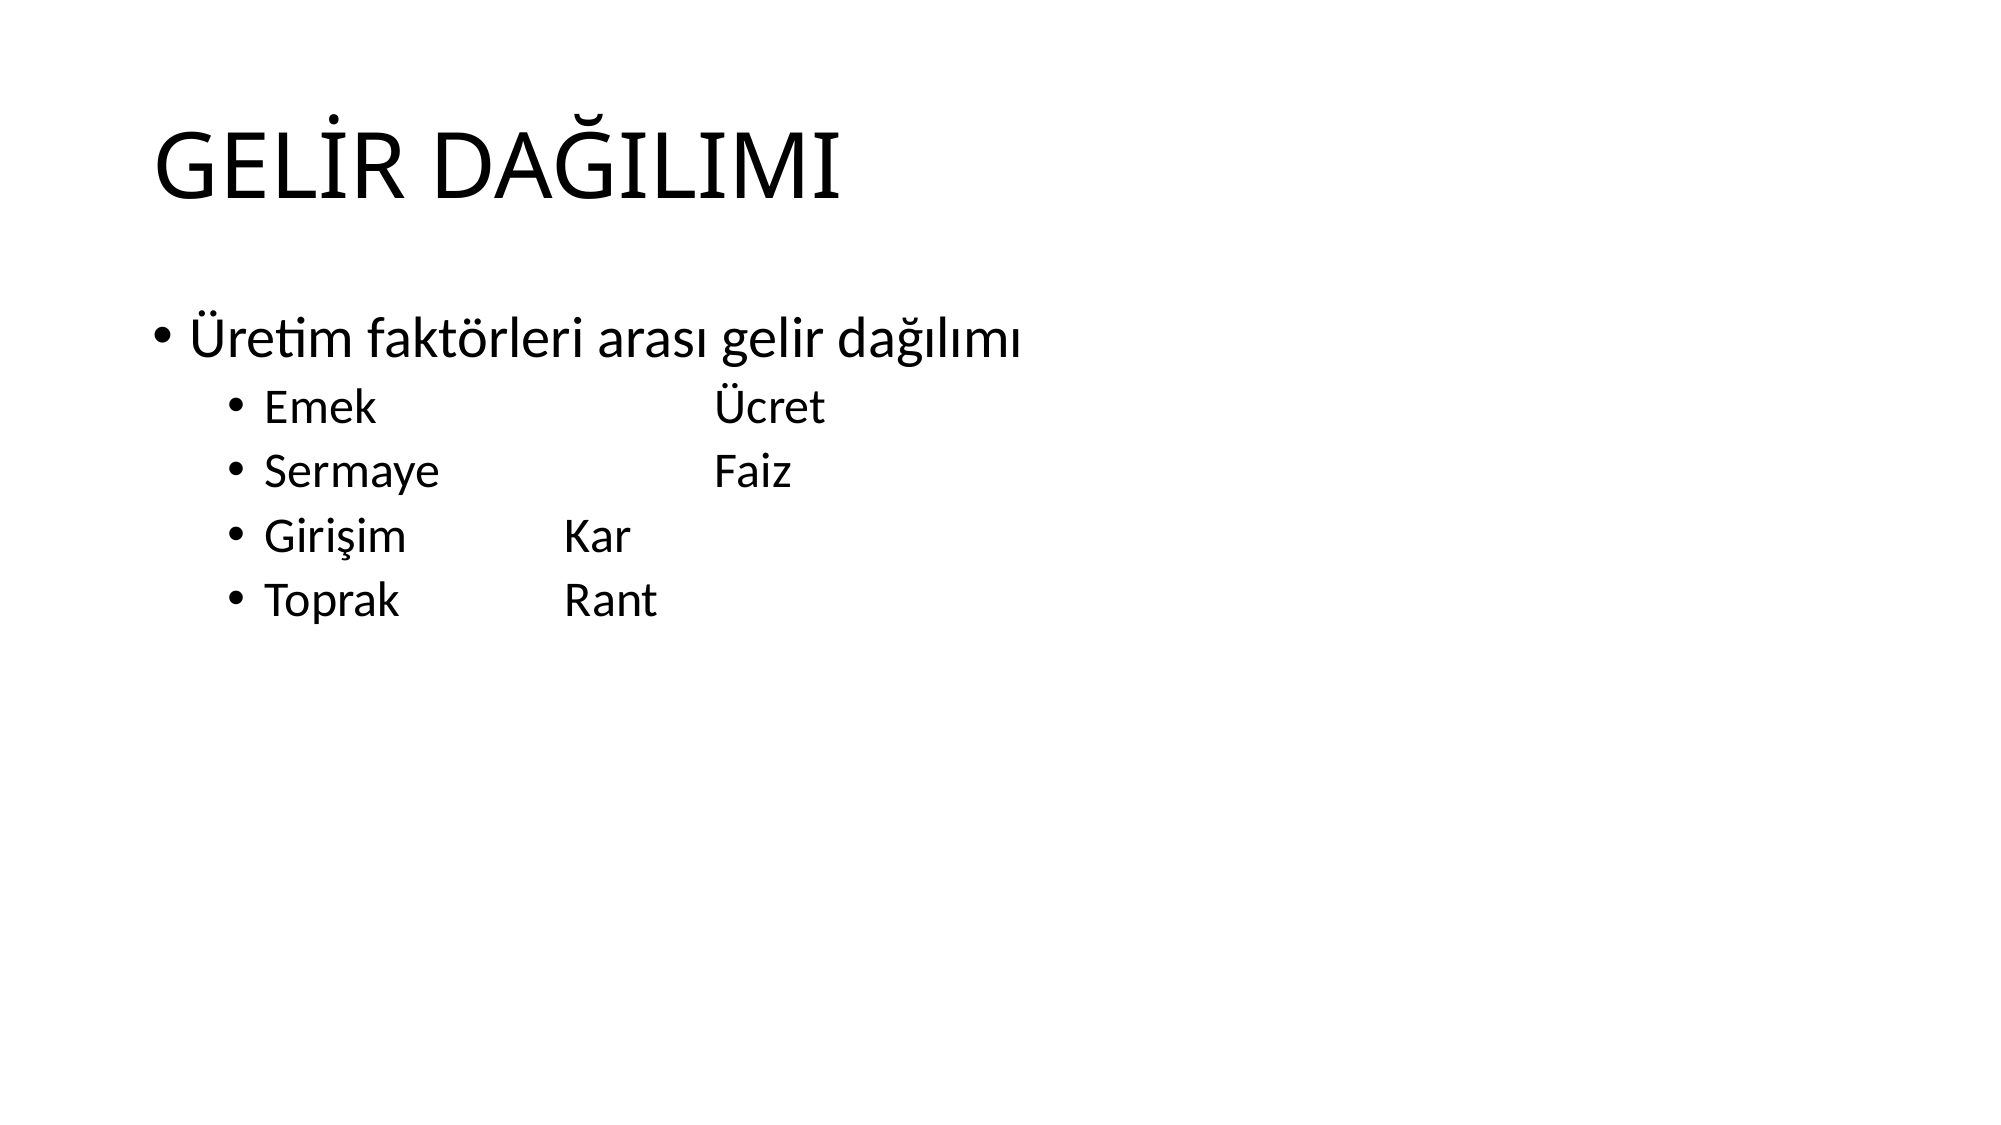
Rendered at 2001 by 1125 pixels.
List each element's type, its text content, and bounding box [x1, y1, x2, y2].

title GELİR DAĞILIMI [137, 59, 1863, 278]
list Üretim faktörleri arası gelir dağılımı Emek Ücret Sermaye Faiz Girişim Kar Toprak Rant [137, 299, 1863, 1014]
